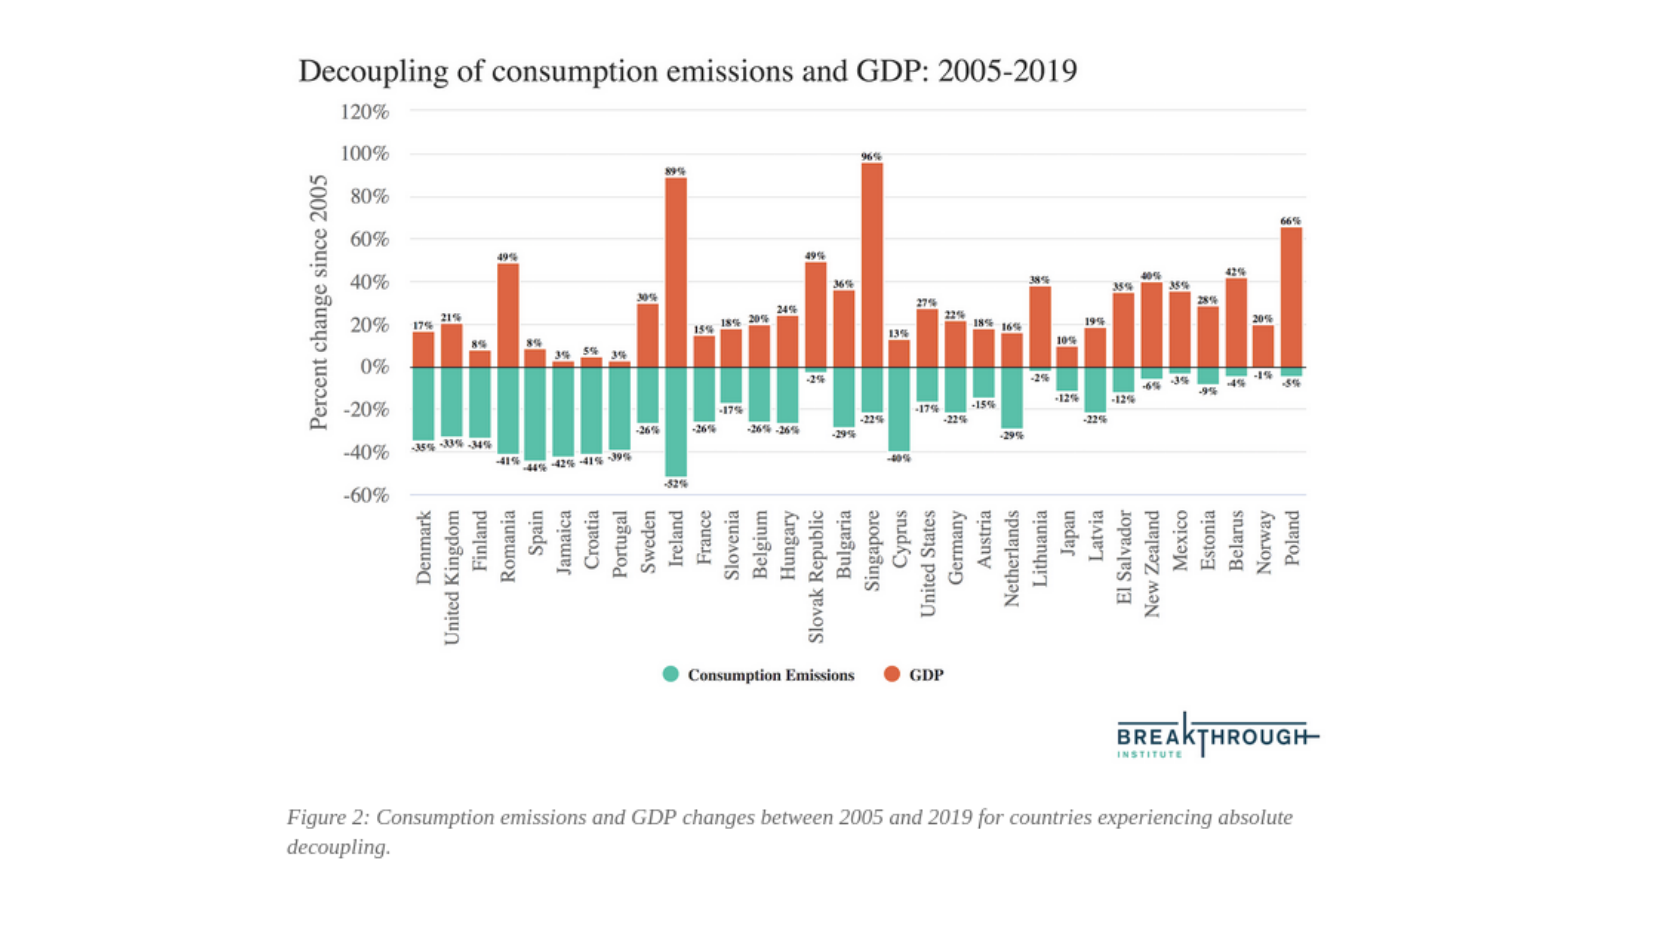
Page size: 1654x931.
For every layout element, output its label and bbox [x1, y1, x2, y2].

picture [259, 35, 1379, 906]
